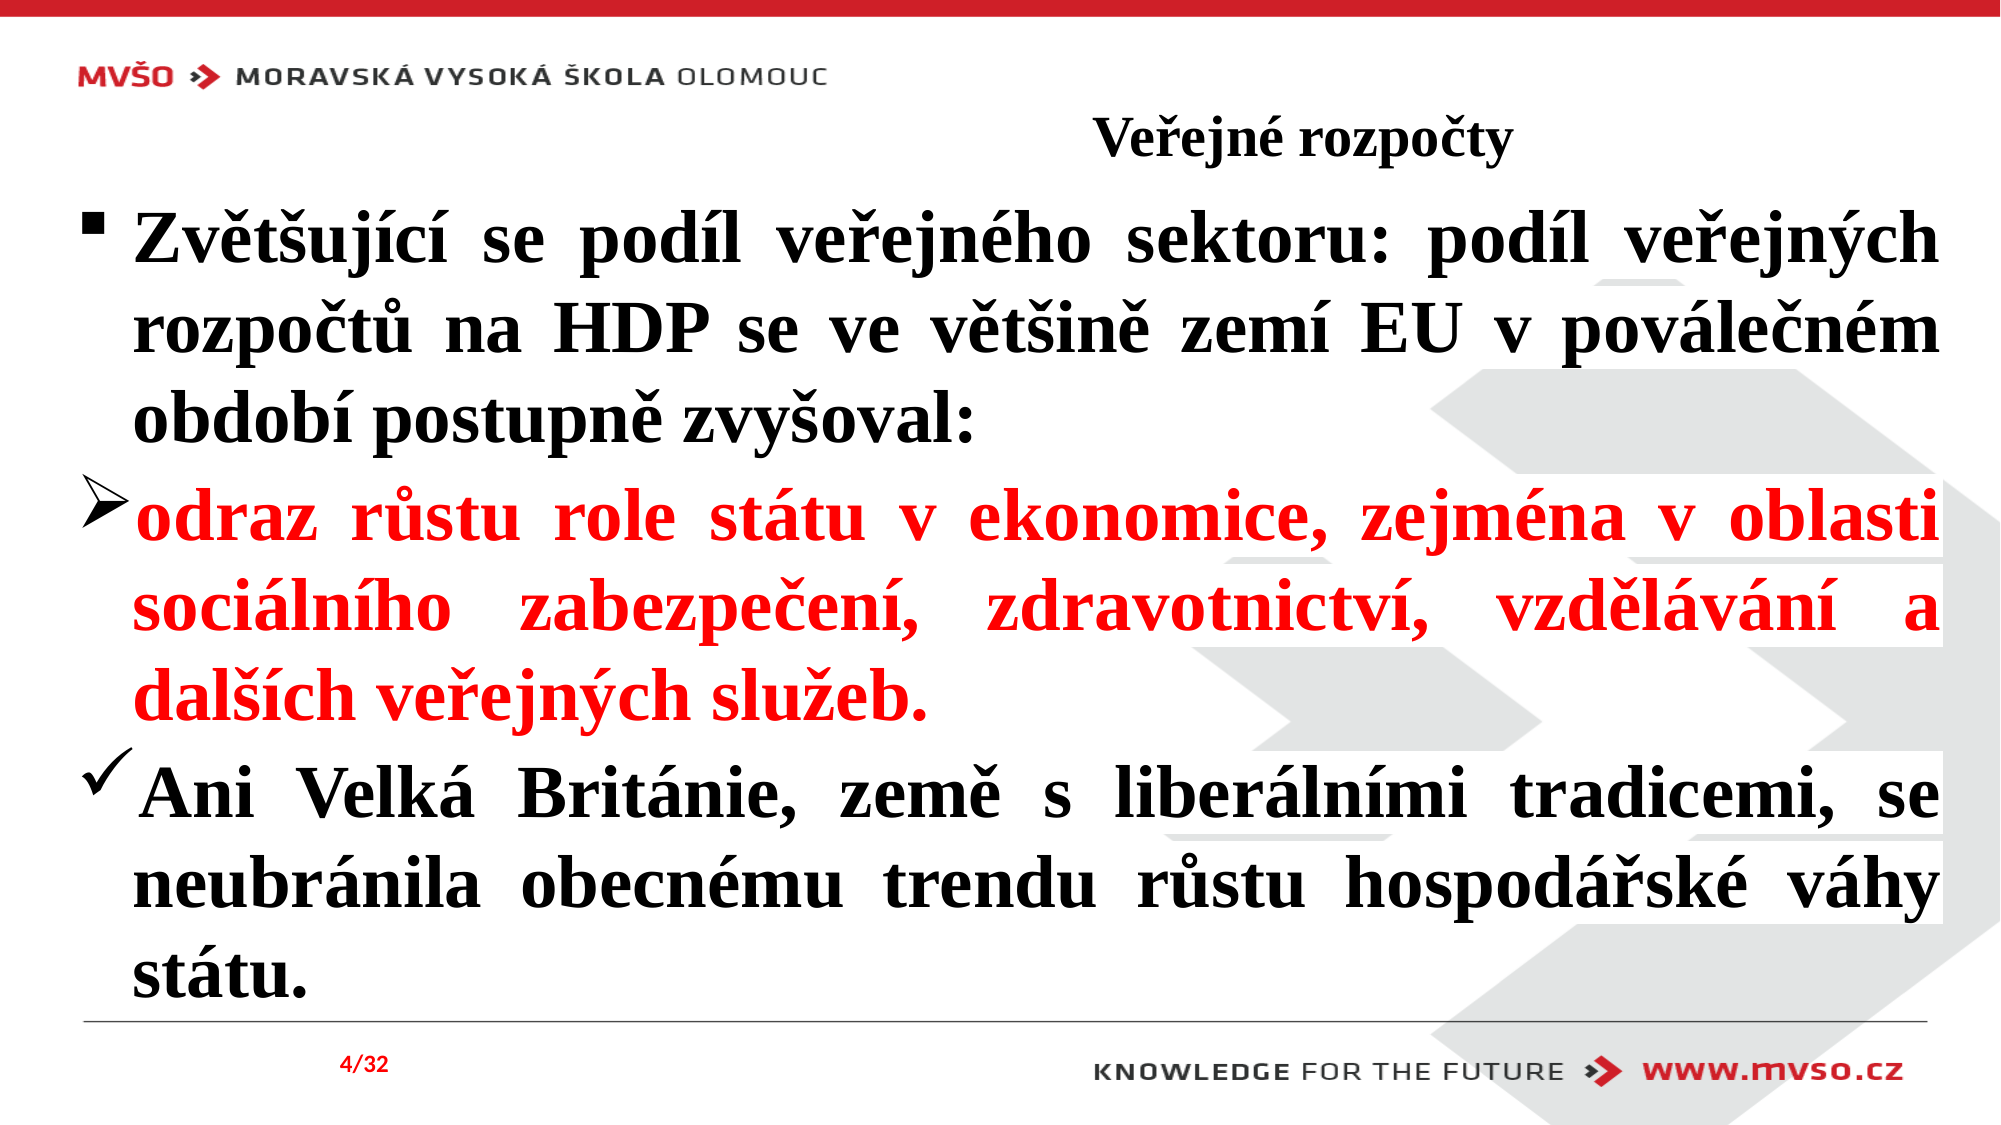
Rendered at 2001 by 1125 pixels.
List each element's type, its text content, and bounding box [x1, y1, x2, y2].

text_box 4/32 [324, 1040, 463, 1085]
picture [0, 0, 2001, 1125]
list Zvětšující se podíl veřejného sektoru: podíl veřejných rozpočtů na HDP se ve většině zemí EU v poválečném období postupně zvyšoval: odraz růstu role státu v ekonomice, zejména v oblasti sociálního zabezpečení, zdravotnictví, vzdělávání a dalších veřejných služeb. Ani Velká Británie, země s liberálními tradicemi, se neubránila obecnému trendu růstu hospodářské váhy státu. [42, 180, 1958, 1059]
title Veřejné rozpočty [646, 84, 1975, 181]
